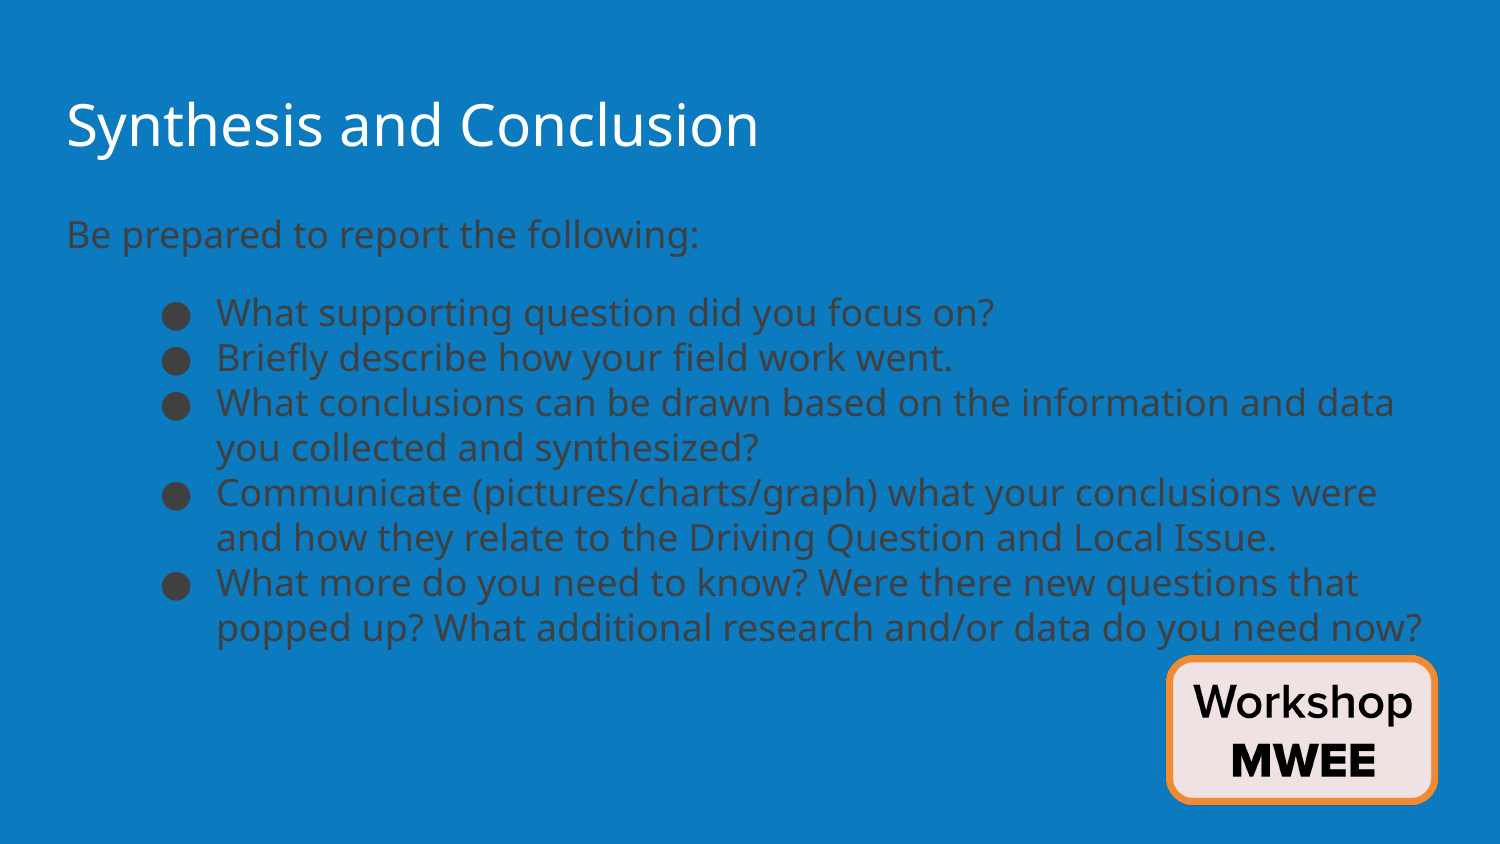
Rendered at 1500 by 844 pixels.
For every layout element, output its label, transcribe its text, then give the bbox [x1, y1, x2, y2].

picture [1155, 647, 1450, 813]
title Synthesis and Conclusion [51, 72, 1449, 167]
list Be prepared to report the following: What supporting question did you focus on? Briefly describe how your field work went. What conclusions can be drawn based on the information and data you collected and synthesized? Communicate (pictures/charts/graph) what your conclusions were and how they relate to the Driving Question and Local Issue. What more do you need to know? Were there new questions that popped up? What additional research and/or data do you need now? [51, 189, 1449, 750]
